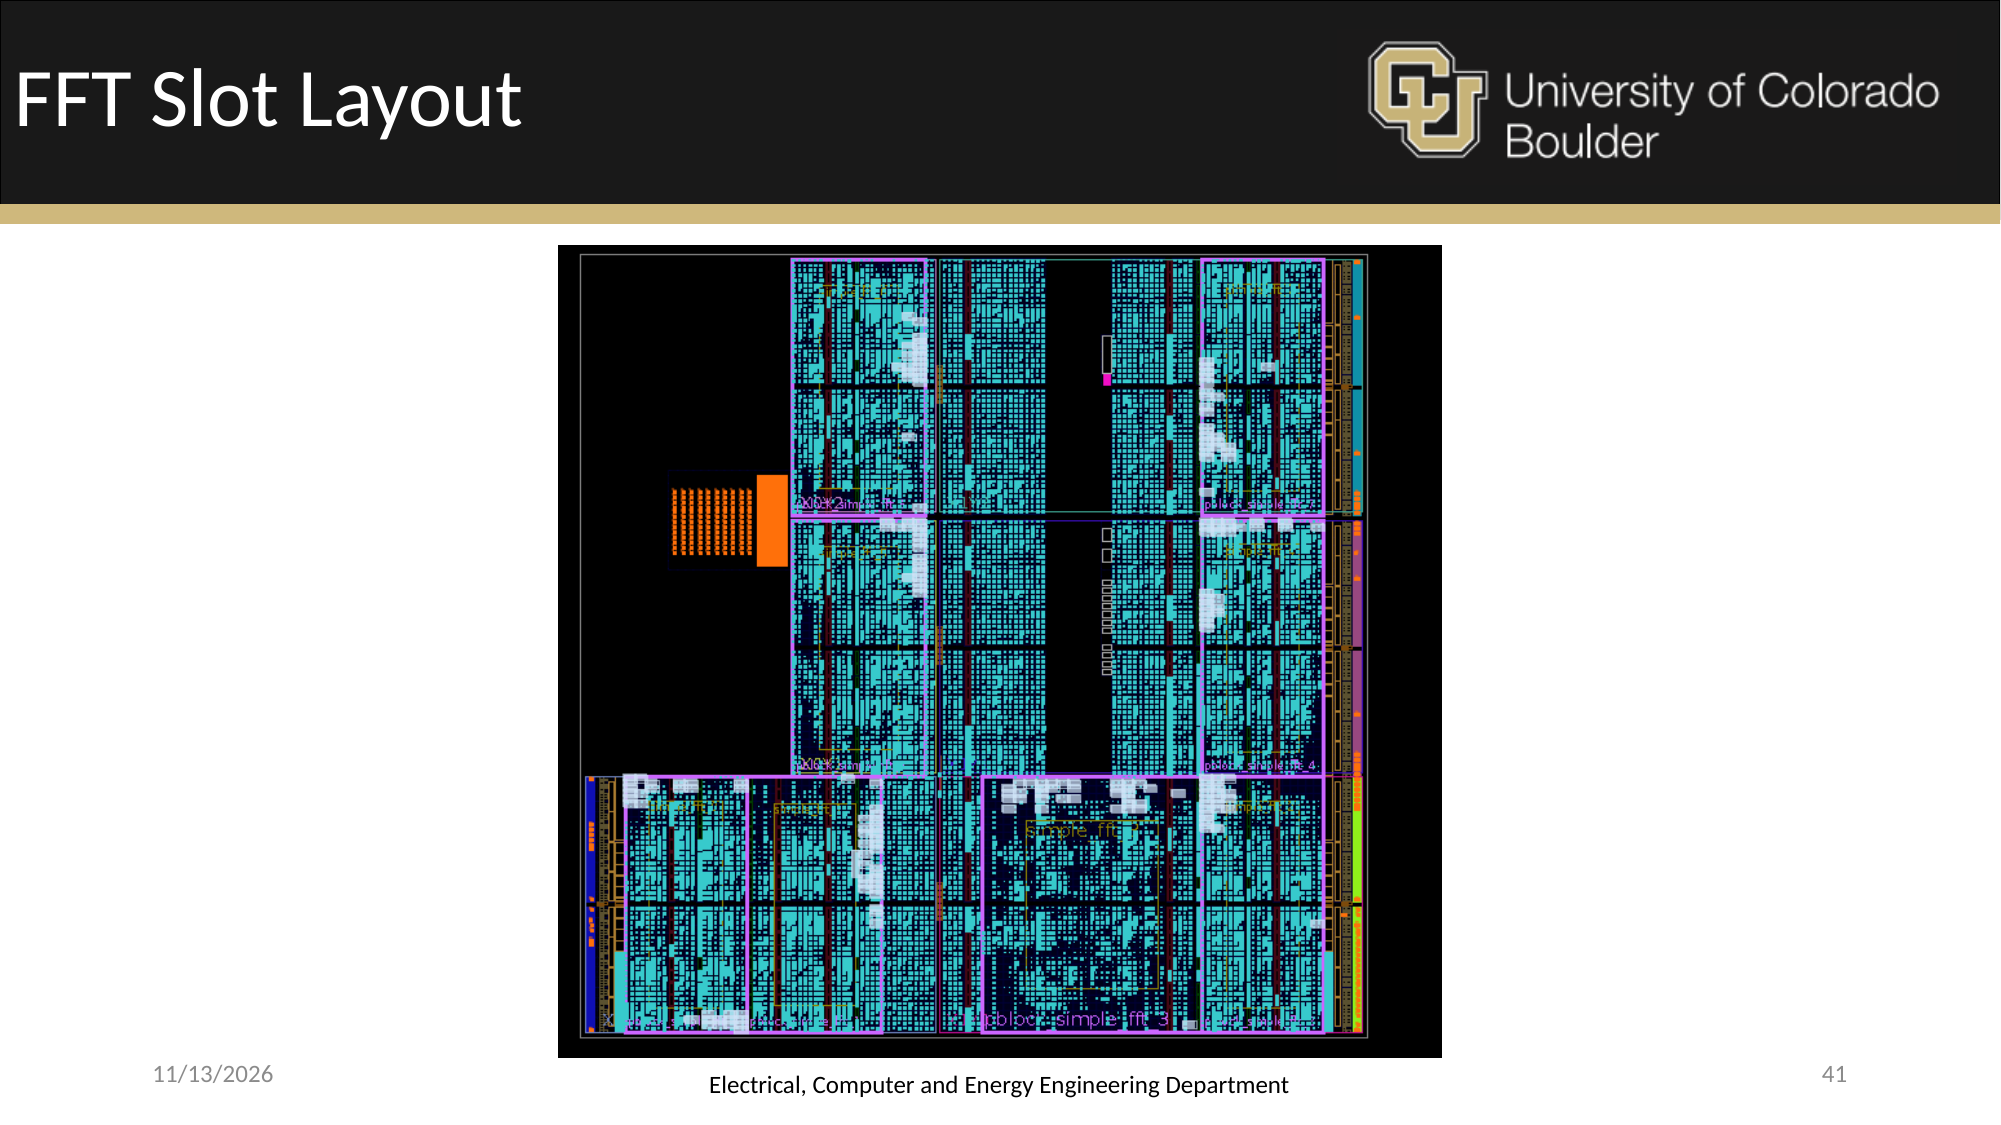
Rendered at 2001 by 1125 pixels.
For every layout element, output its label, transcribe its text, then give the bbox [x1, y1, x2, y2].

text_box FFT Slot Layout [0, 36, 1446, 151]
picture [1337, 29, 1957, 185]
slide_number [137, 1042, 588, 1103]
slide_number 41 [1412, 1042, 1863, 1103]
picture [558, 245, 1442, 1058]
footer Electrical, Computer and Energy Engineering Department [662, 1058, 1338, 1125]
